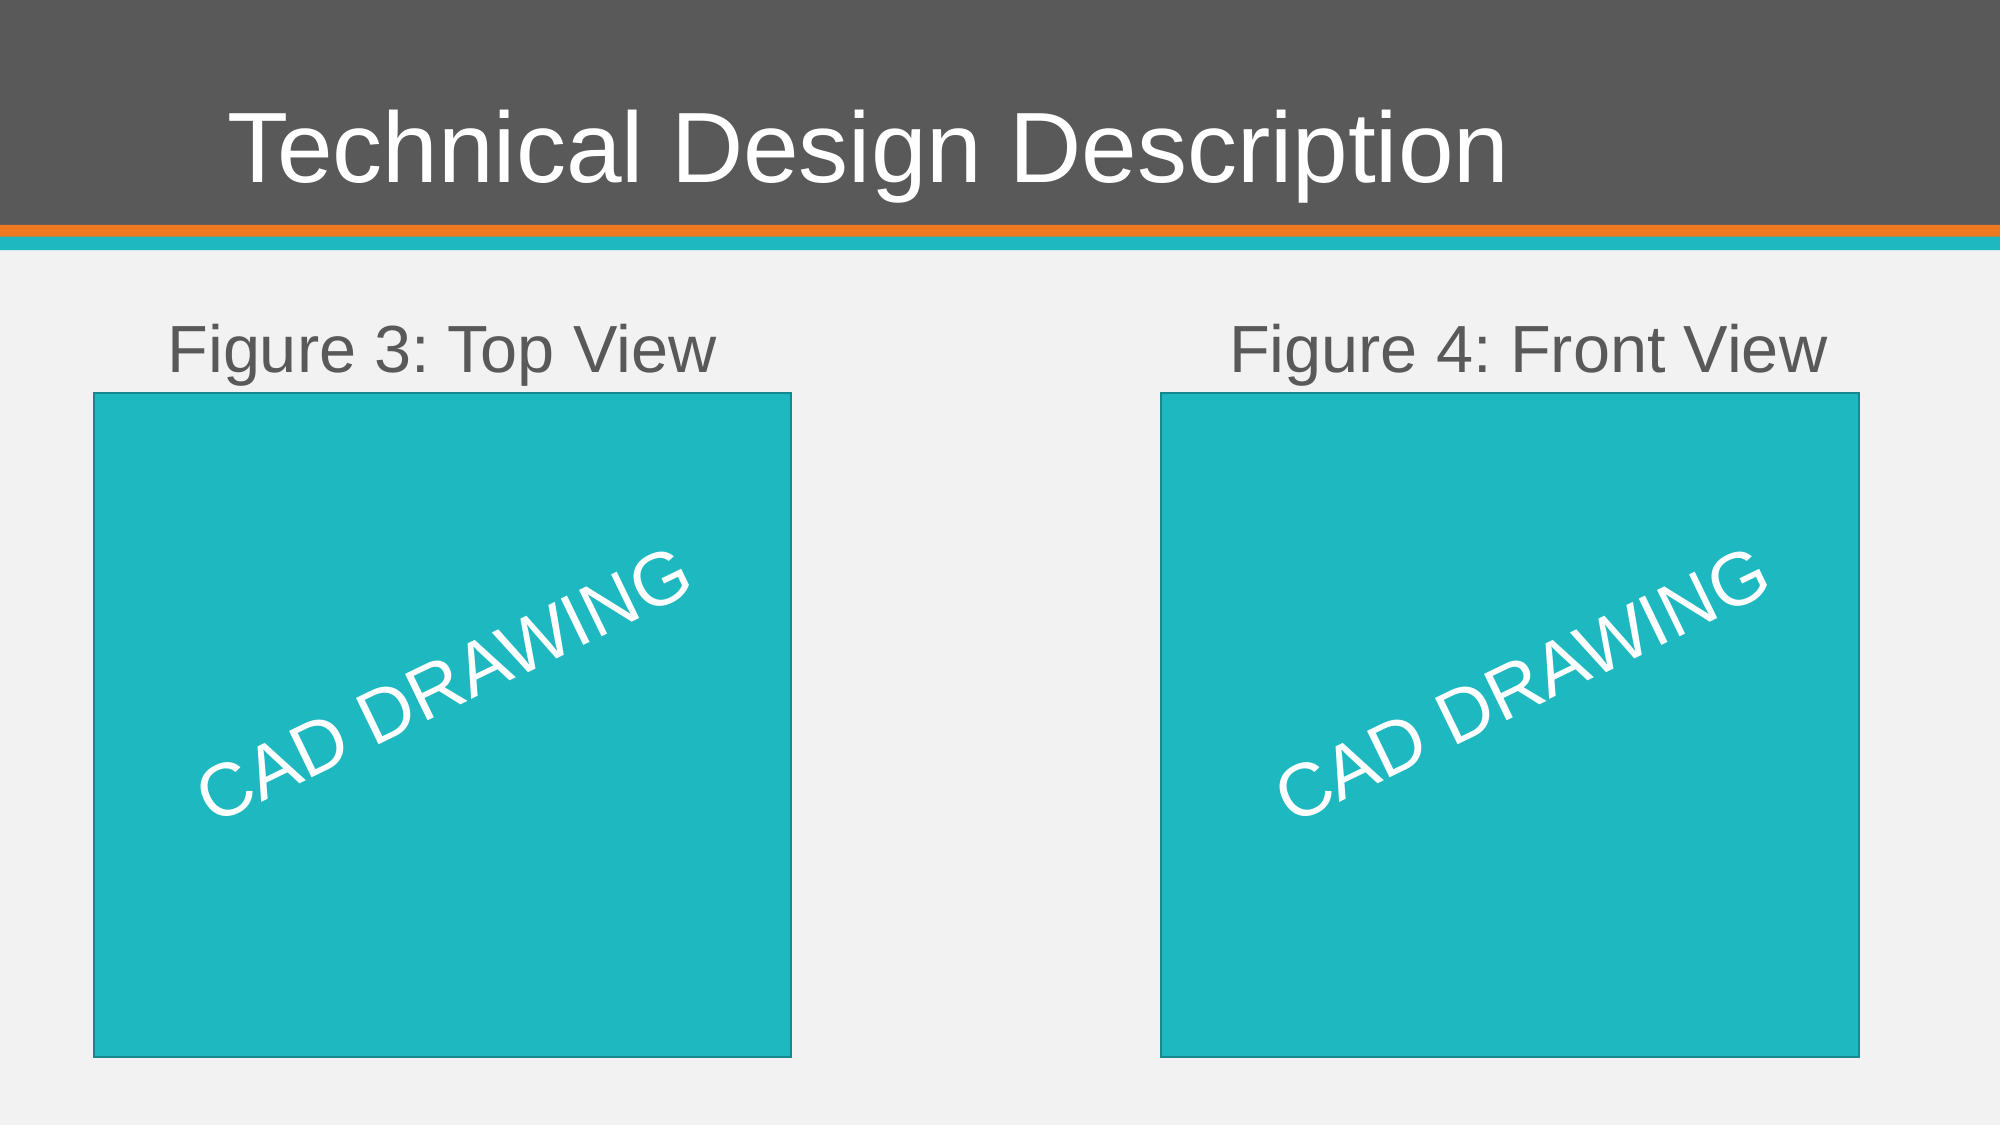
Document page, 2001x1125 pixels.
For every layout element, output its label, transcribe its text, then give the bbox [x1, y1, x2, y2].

text_box Figure 4: Front View [1198, 298, 1859, 392]
text_box CAD DRAWING [104, 480, 781, 881]
text_box CAD DRAWING [1182, 480, 1859, 881]
text_box [93, 392, 792, 1058]
title Technical Design Description [212, 41, 1788, 212]
text_box [1160, 392, 1860, 1058]
text_box Figure 3: Top View [130, 298, 755, 392]
